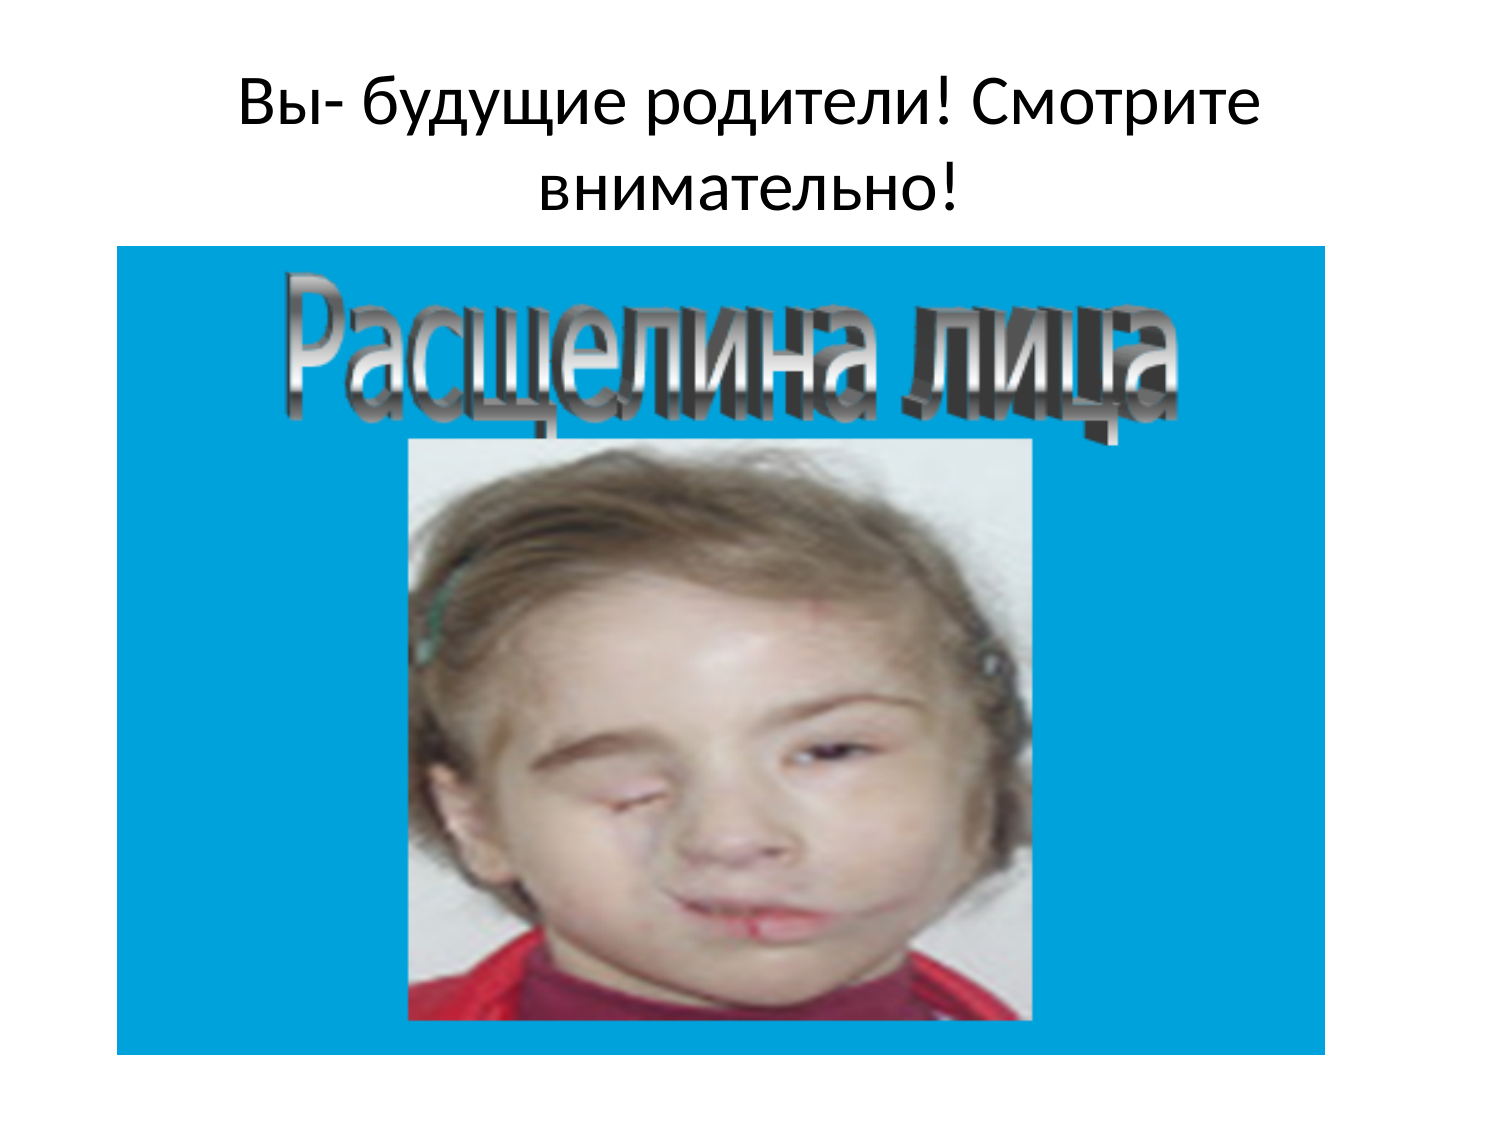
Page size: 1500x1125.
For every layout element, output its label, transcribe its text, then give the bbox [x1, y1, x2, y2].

title Вы- будущие родители! Смотрите внимательно! [75, 45, 1425, 233]
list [116, 245, 1325, 1055]
